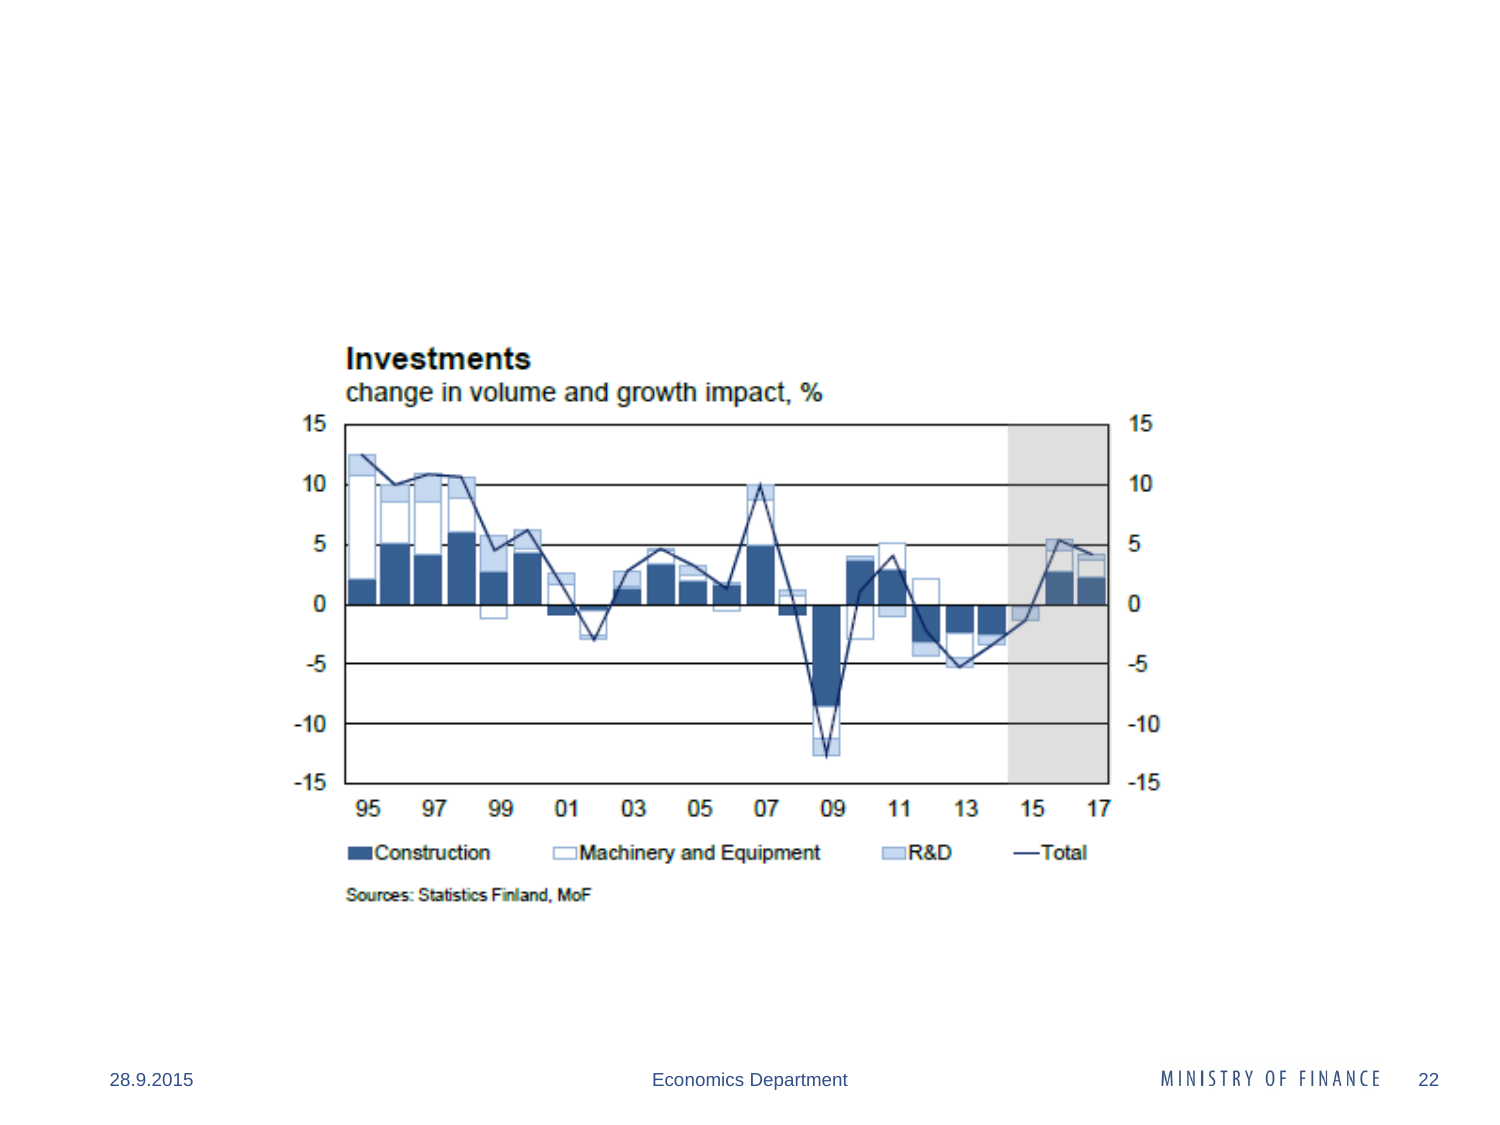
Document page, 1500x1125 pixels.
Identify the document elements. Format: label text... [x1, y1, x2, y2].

slide_number 22 [1376, 1054, 1455, 1103]
picture [214, 259, 1247, 989]
footer Economics Department [512, 1054, 988, 1103]
picture [1095, 1063, 1376, 1093]
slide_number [94, 1054, 255, 1103]
